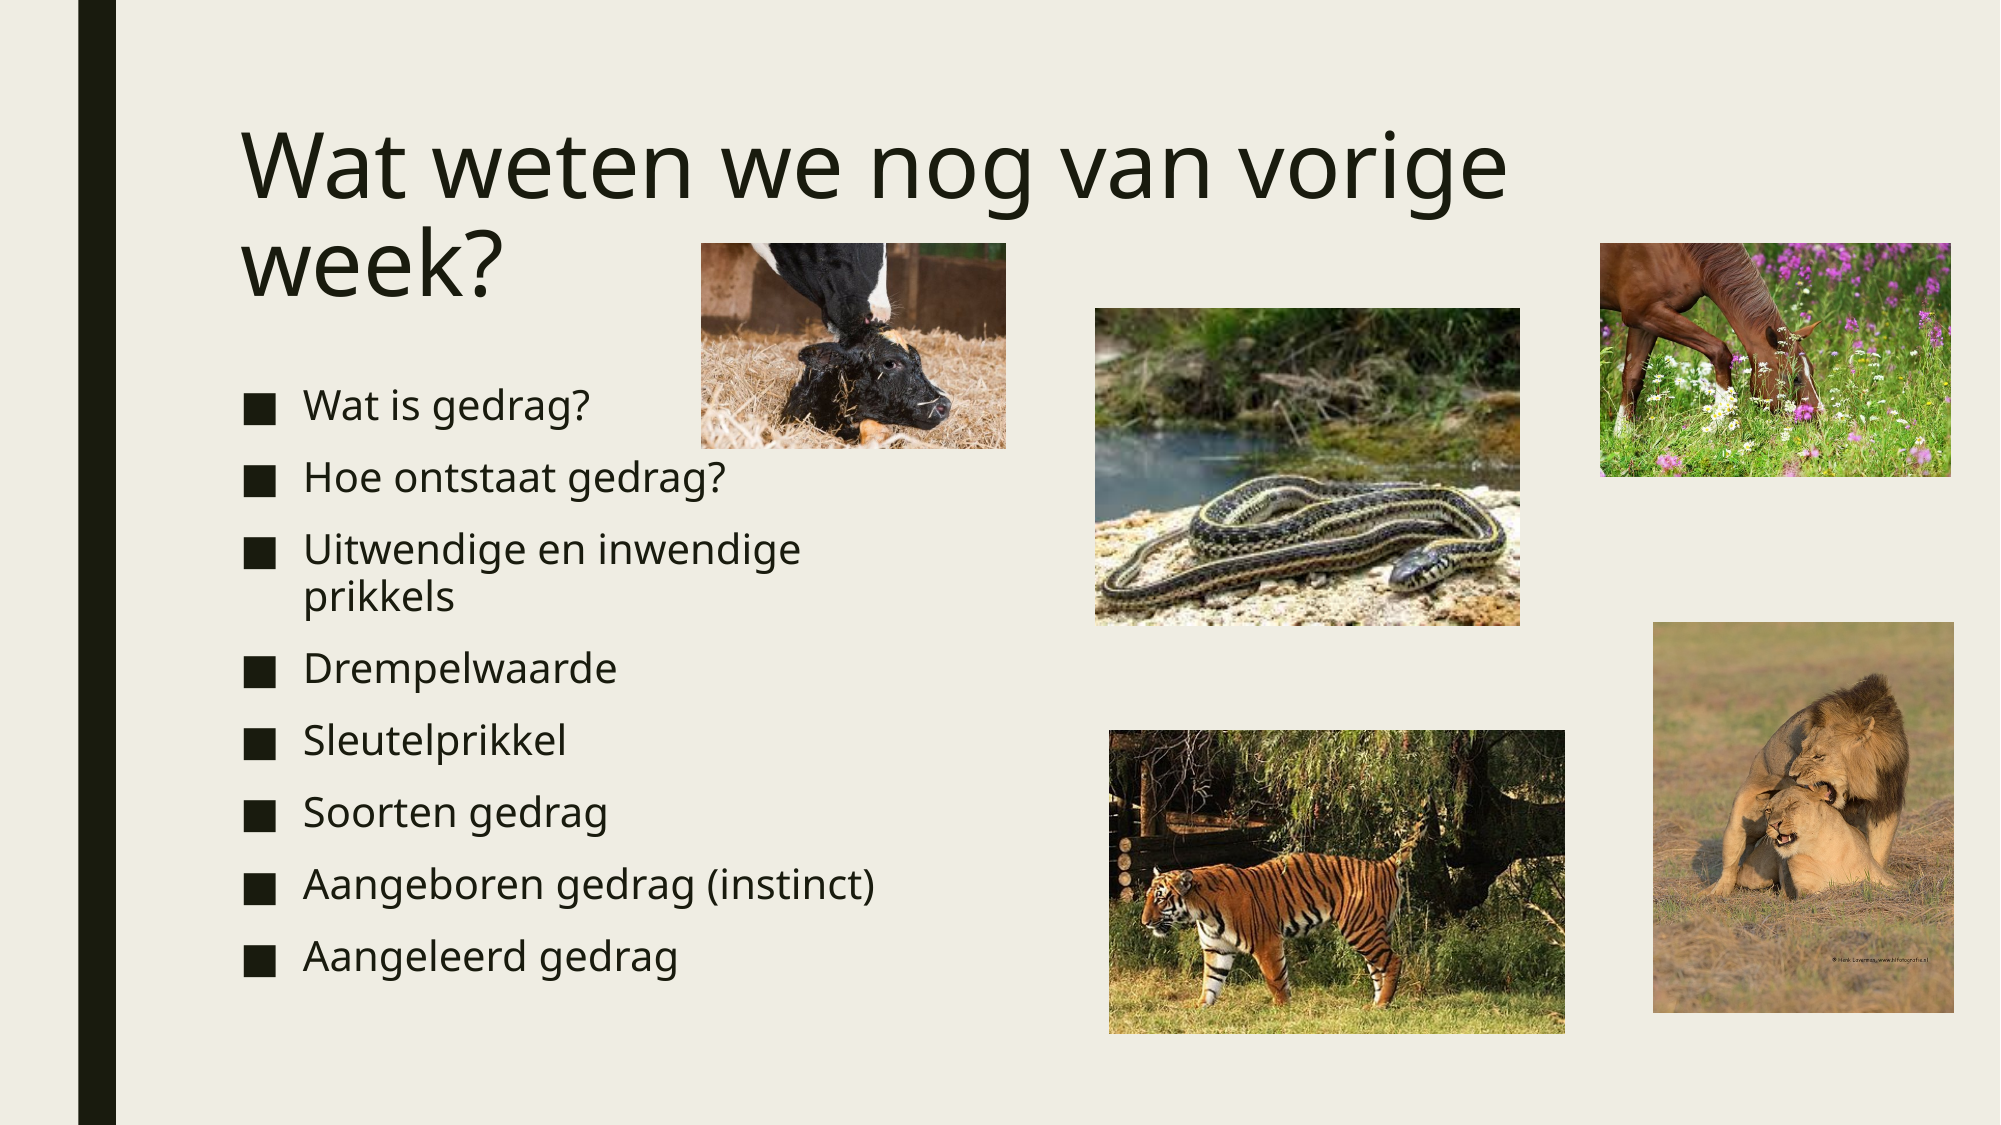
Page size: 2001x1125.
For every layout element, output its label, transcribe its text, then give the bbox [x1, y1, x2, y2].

picture [701, 243, 1006, 449]
picture [1095, 308, 1520, 626]
list Wat is gedrag? Hoe ontstaat gedrag? Uitwendige en inwendige prikkels Drempelwaarde Sleutelprikkel Soorten gedrag Aangeboren gedrag (instinct) Aangeleerd gedrag [225, 375, 925, 963]
picture [1653, 622, 1954, 1013]
picture [1109, 730, 1565, 1034]
title Wat weten we nog van vorige week? [225, 112, 1800, 357]
picture [1600, 243, 1951, 477]
